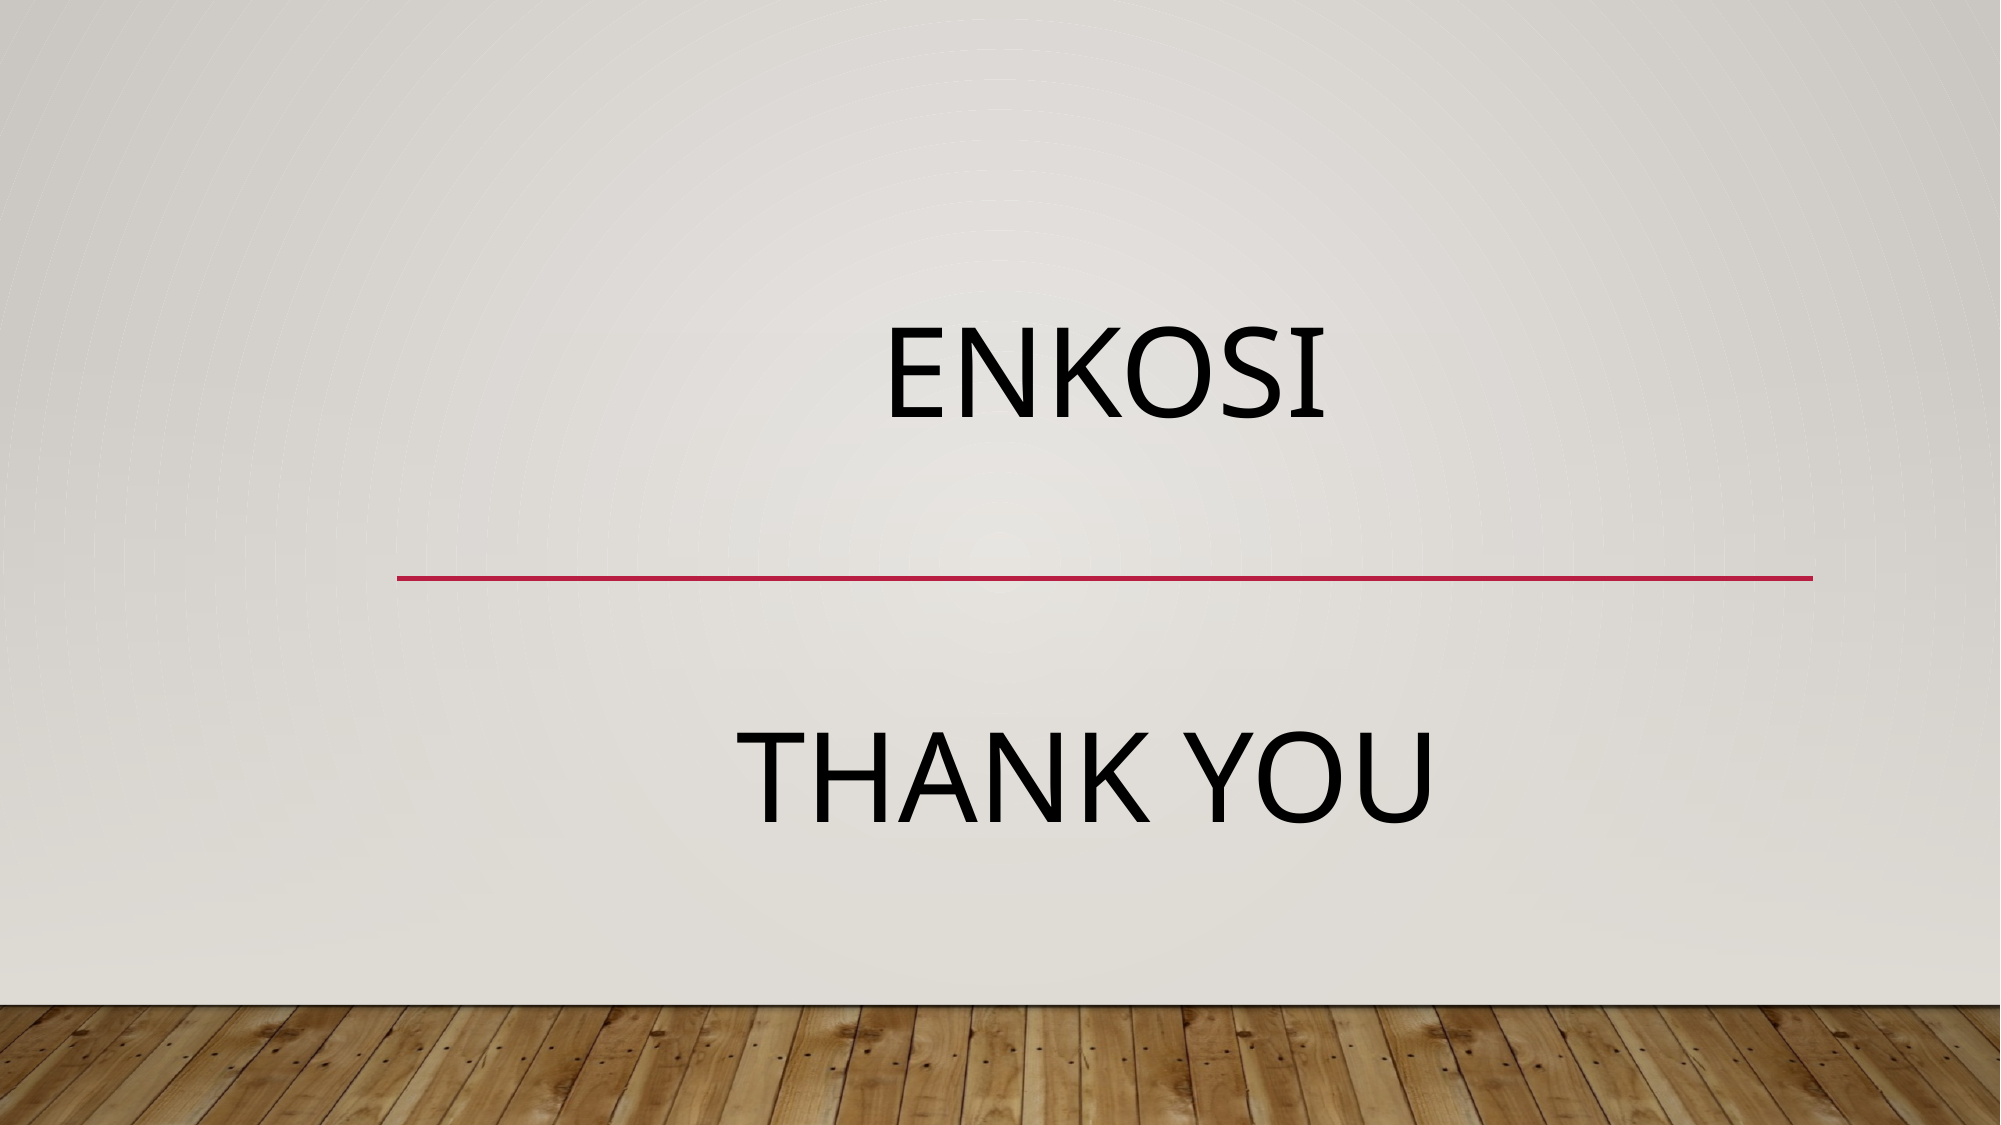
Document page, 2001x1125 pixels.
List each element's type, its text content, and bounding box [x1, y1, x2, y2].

picture [0, 1005, 2000, 1125]
title enkosi thank you [396, 24, 1814, 850]
